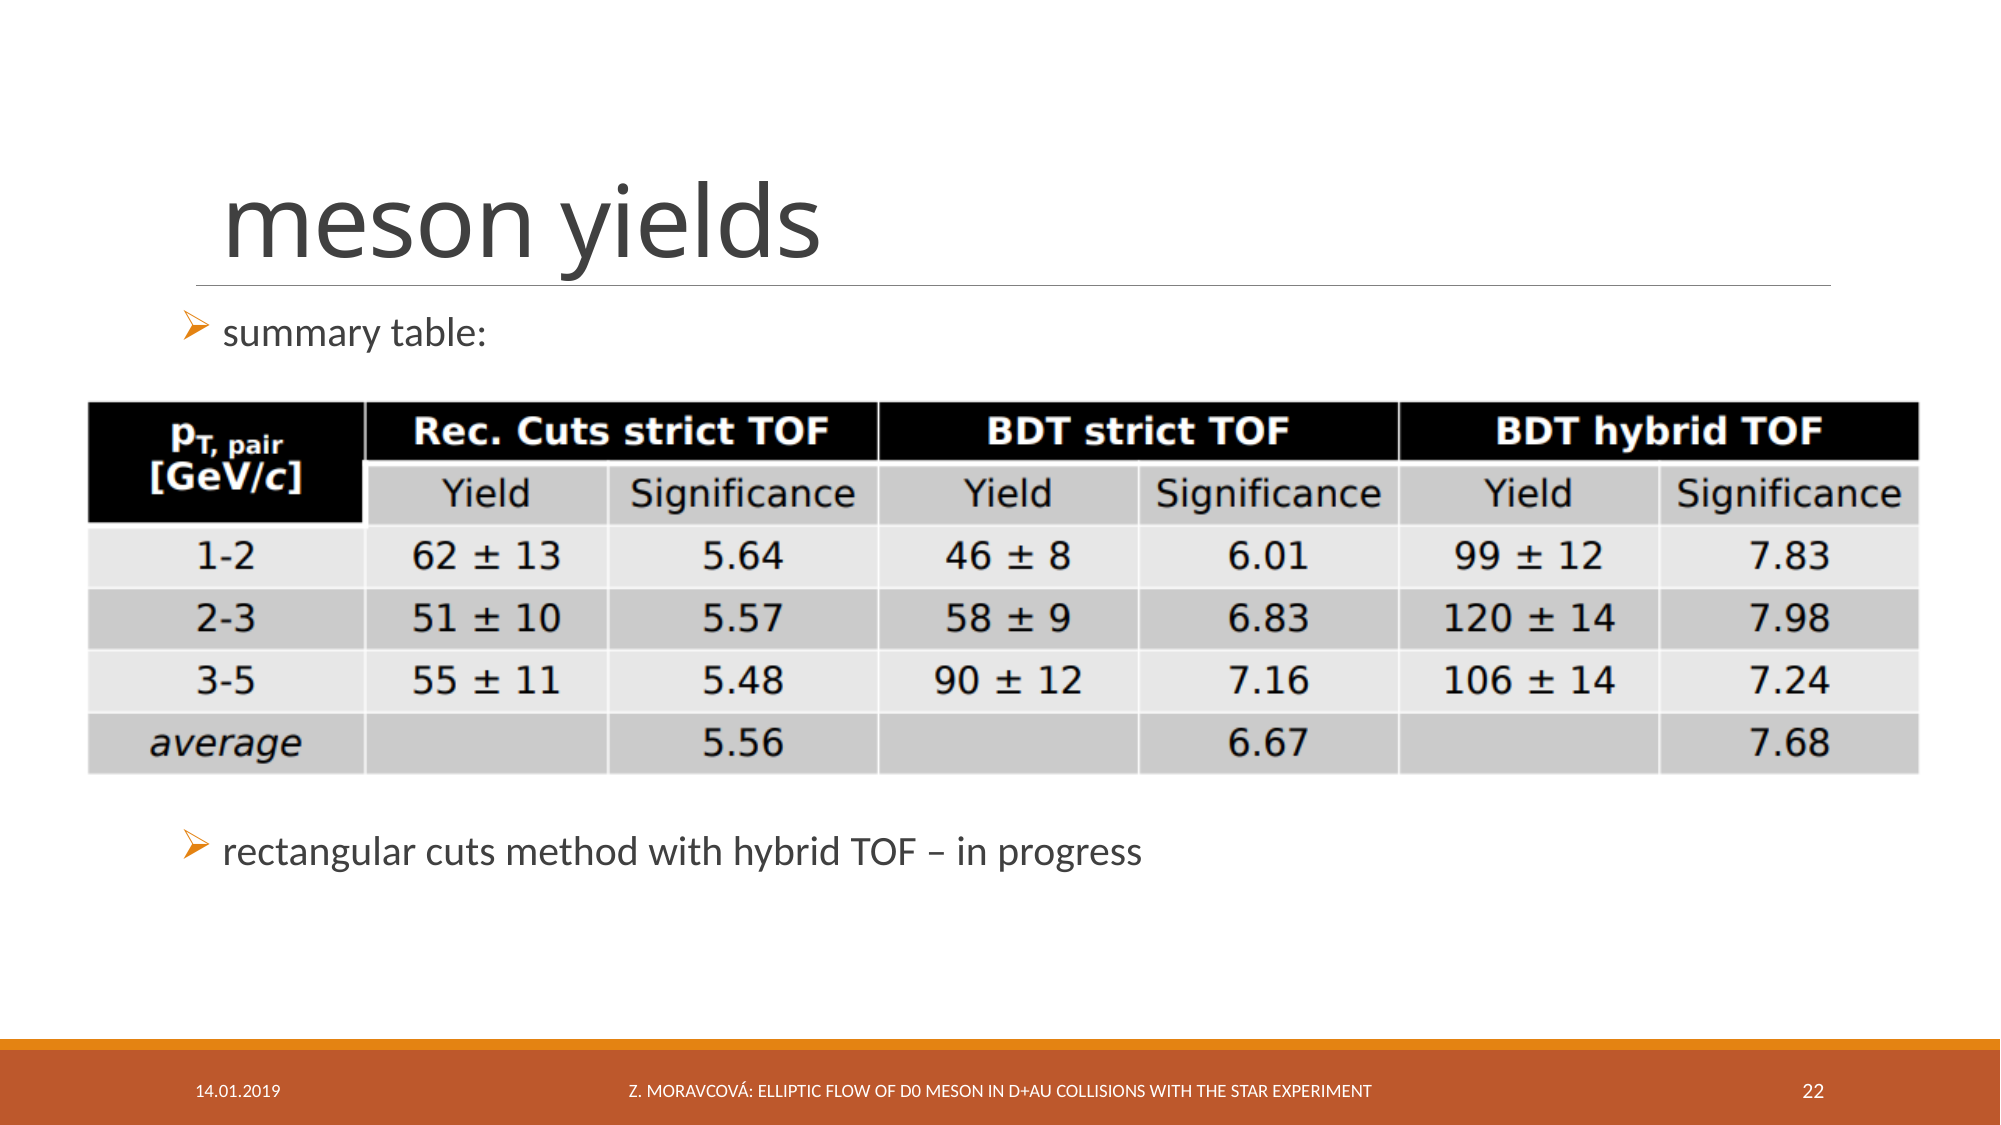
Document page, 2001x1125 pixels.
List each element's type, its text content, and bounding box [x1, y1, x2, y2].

list summary table: rectangular cuts method with hybrid TOF – in progress [180, 803, 1830, 963]
footer Z. Moravcová: Elliptic flow of D0 meson in D+Au collisions with the STAR experiment [604, 1059, 1396, 1120]
picture [67, 381, 1933, 793]
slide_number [180, 1059, 586, 1120]
list summary table: rectangular cuts method with hybrid TOF – in progress [180, 302, 1830, 377]
slide_number 22 [1624, 1059, 1840, 1120]
